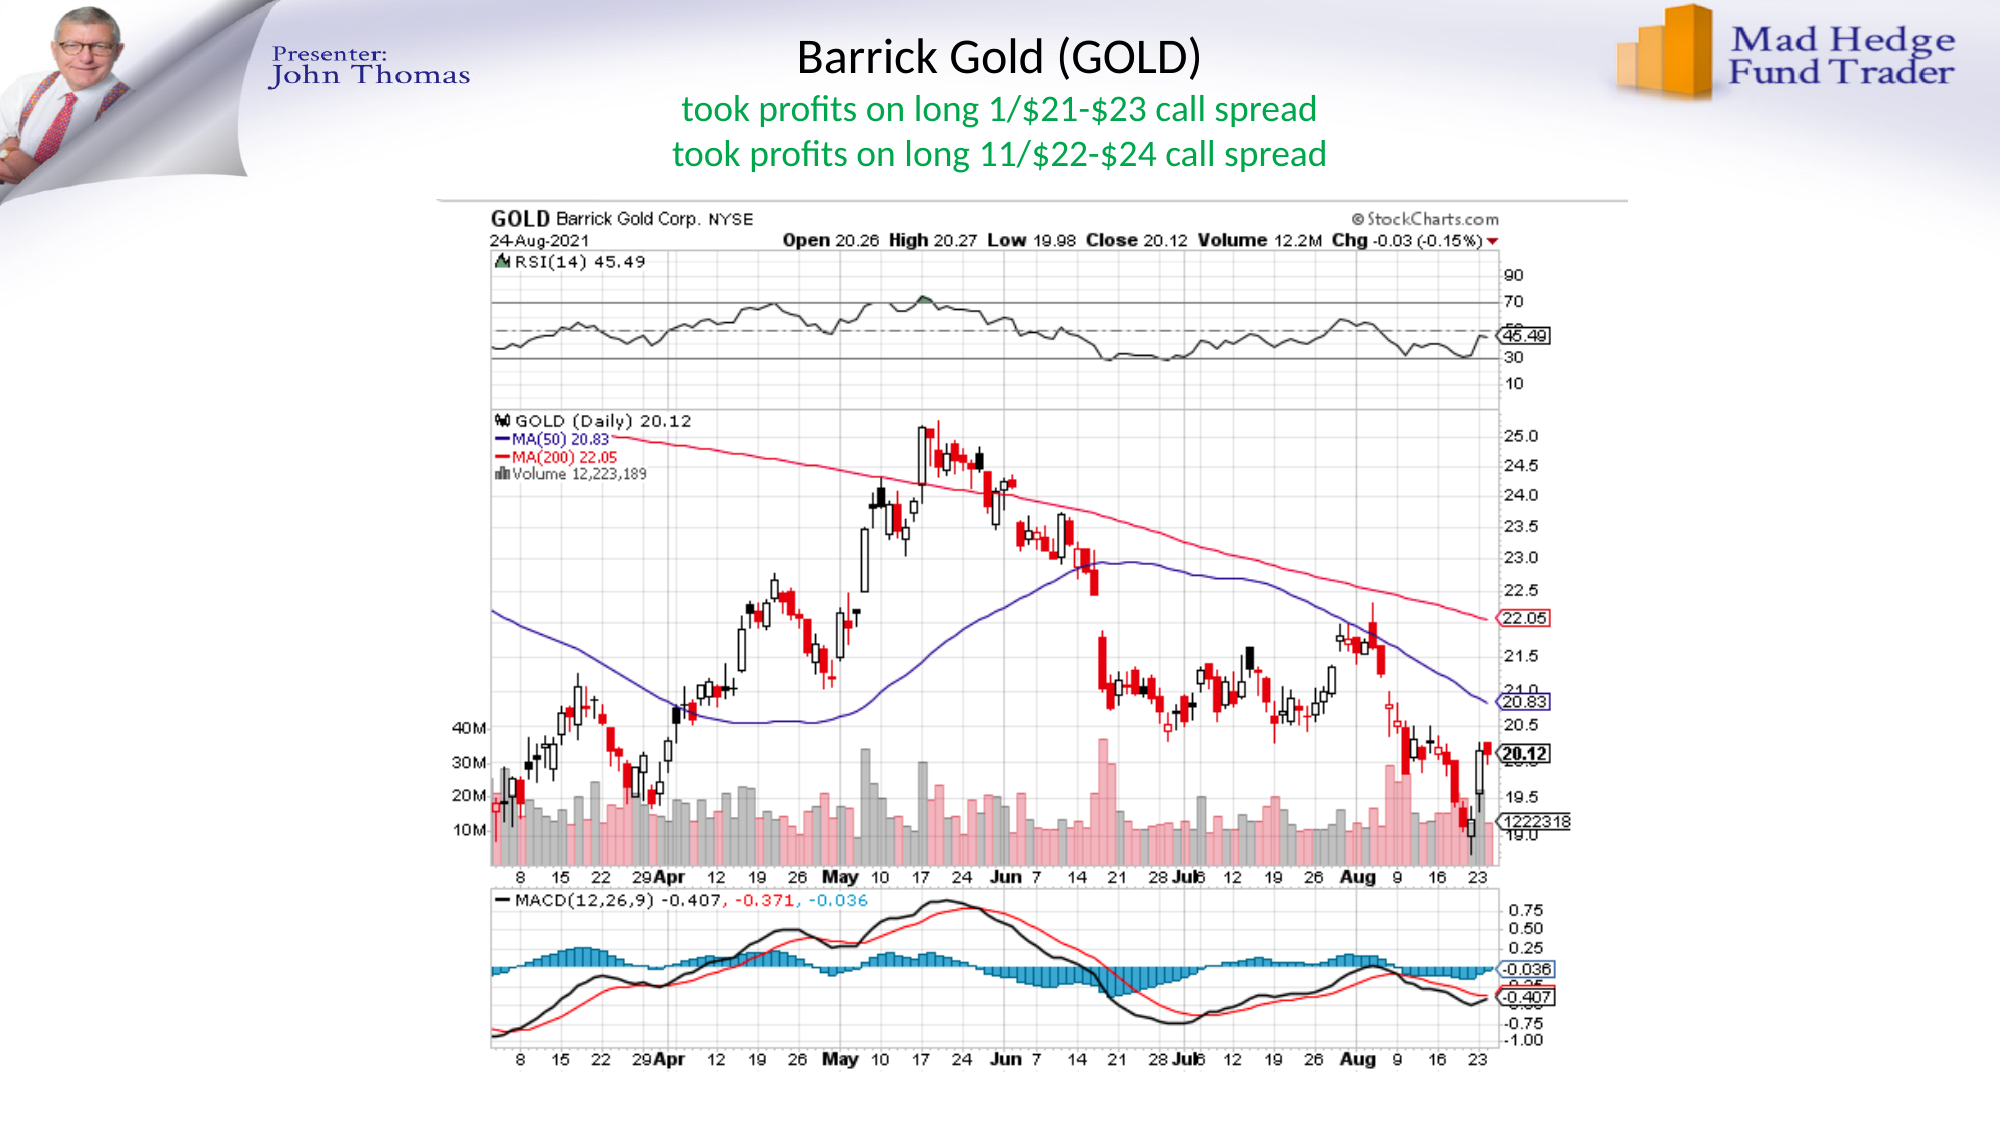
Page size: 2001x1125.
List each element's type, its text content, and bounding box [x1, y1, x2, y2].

title Barrick Gold (GOLD) took profits on long 1/$21-$23 call spread took profits on long 11/$22-$24 call spread [324, 0, 1675, 138]
picture [0, 0, 2000, 1077]
